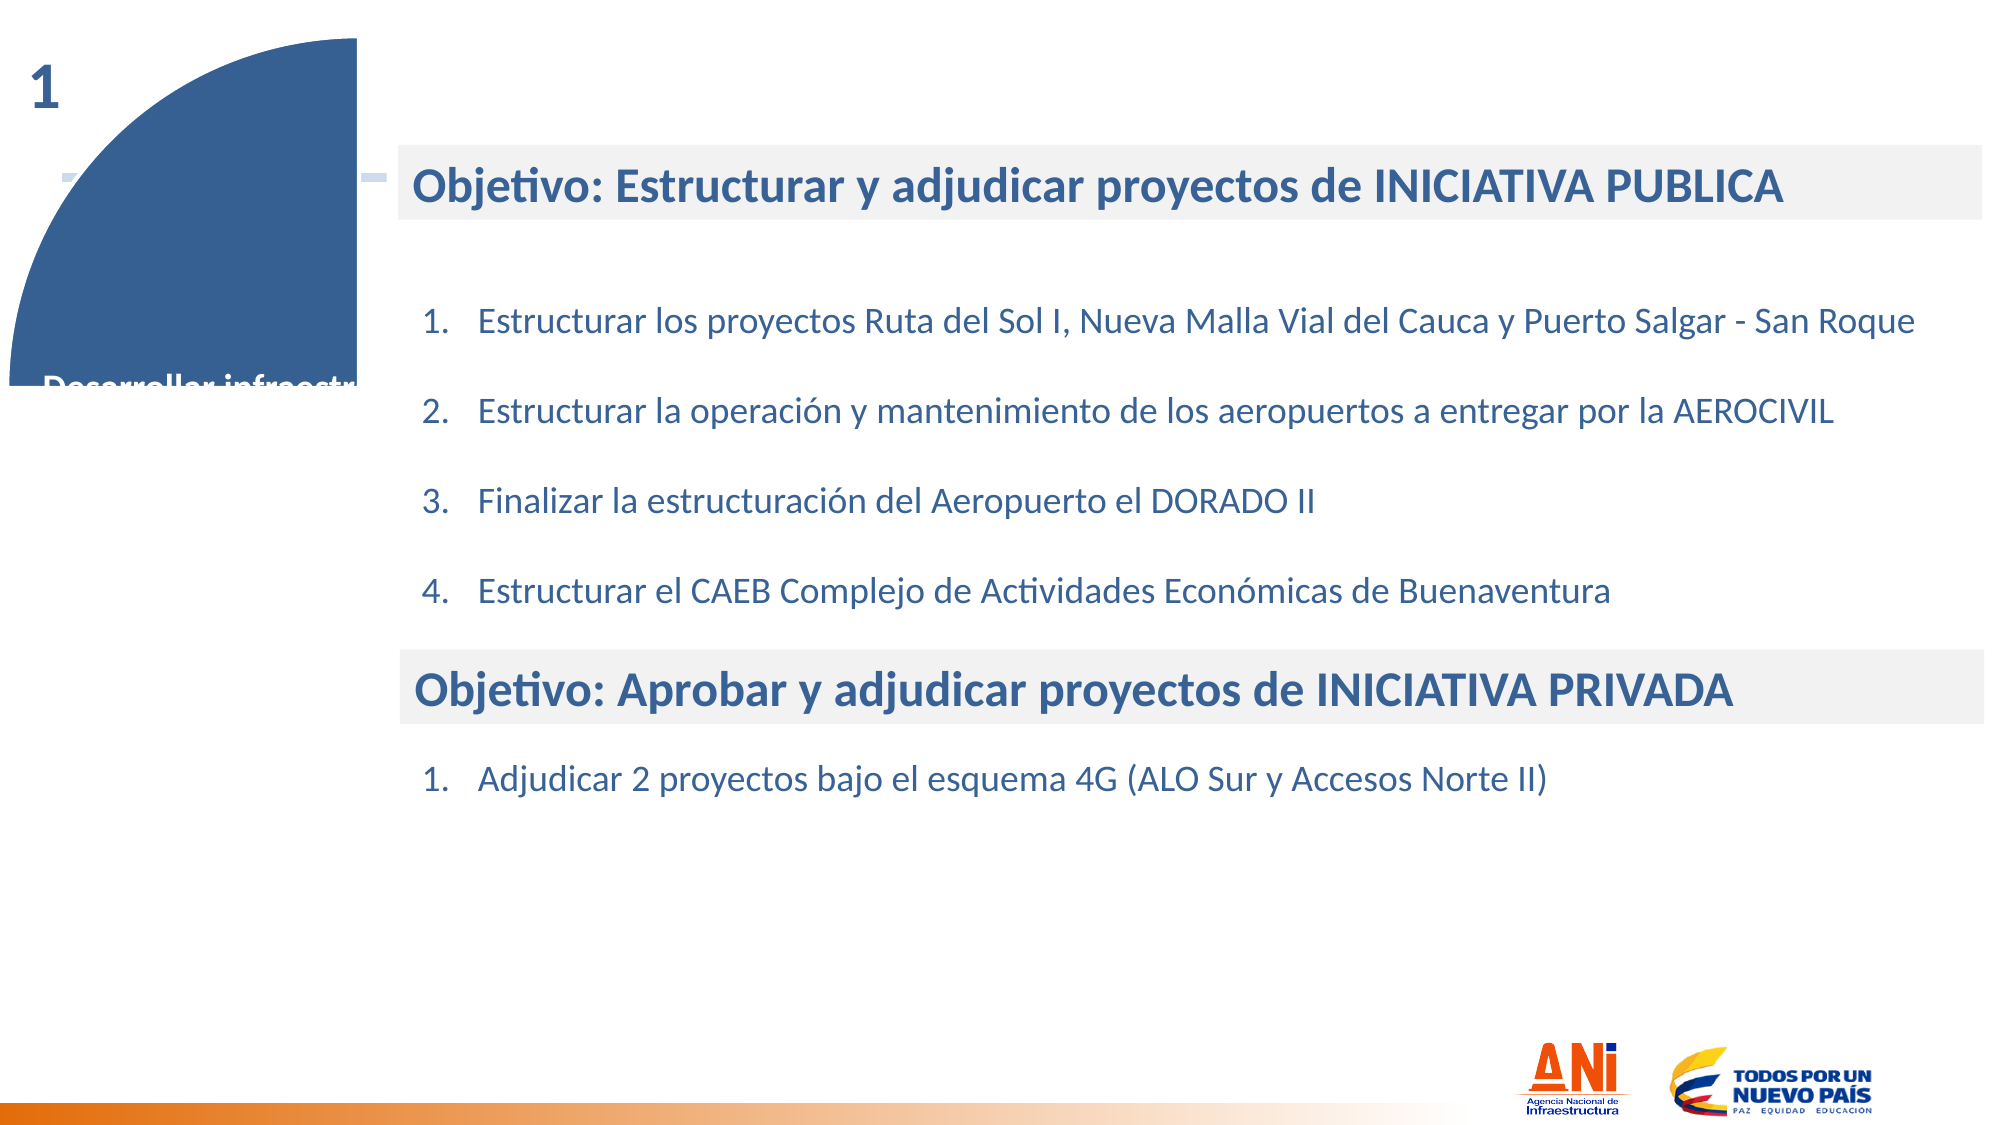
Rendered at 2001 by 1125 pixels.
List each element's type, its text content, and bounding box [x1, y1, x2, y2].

text_box Adjudicar 2 proyectos bajo el esquema 4G (ALO Sur y Accesos Norte II) [406, 746, 1841, 807]
picture [1662, 1043, 1876, 1121]
text_box Objetivo: Aprobar y adjudicar proyectos de INICIATIVA PRIVADA [975, 649, 1985, 725]
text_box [0, 0, 970, 793]
text_box Objetivo: Estructurar y adjudicar proyectos de INICIATIVA PUBLICA [975, 144, 1983, 220]
picture [1504, 1031, 1640, 1125]
text_box Estructurar los proyectos Ruta del Sol I, Nueva Malla Vial del Cauca y Puerto Salgar - San Roque Estructurar la operación y mantenimiento de los aeropuertos a entregar por la AEROCIVIL Finalizar la estructuración del Aeropuerto el DORADO II Estructurar el CAEB Complejo de Actividades Económicas de Buenaventura [975, 289, 1958, 649]
